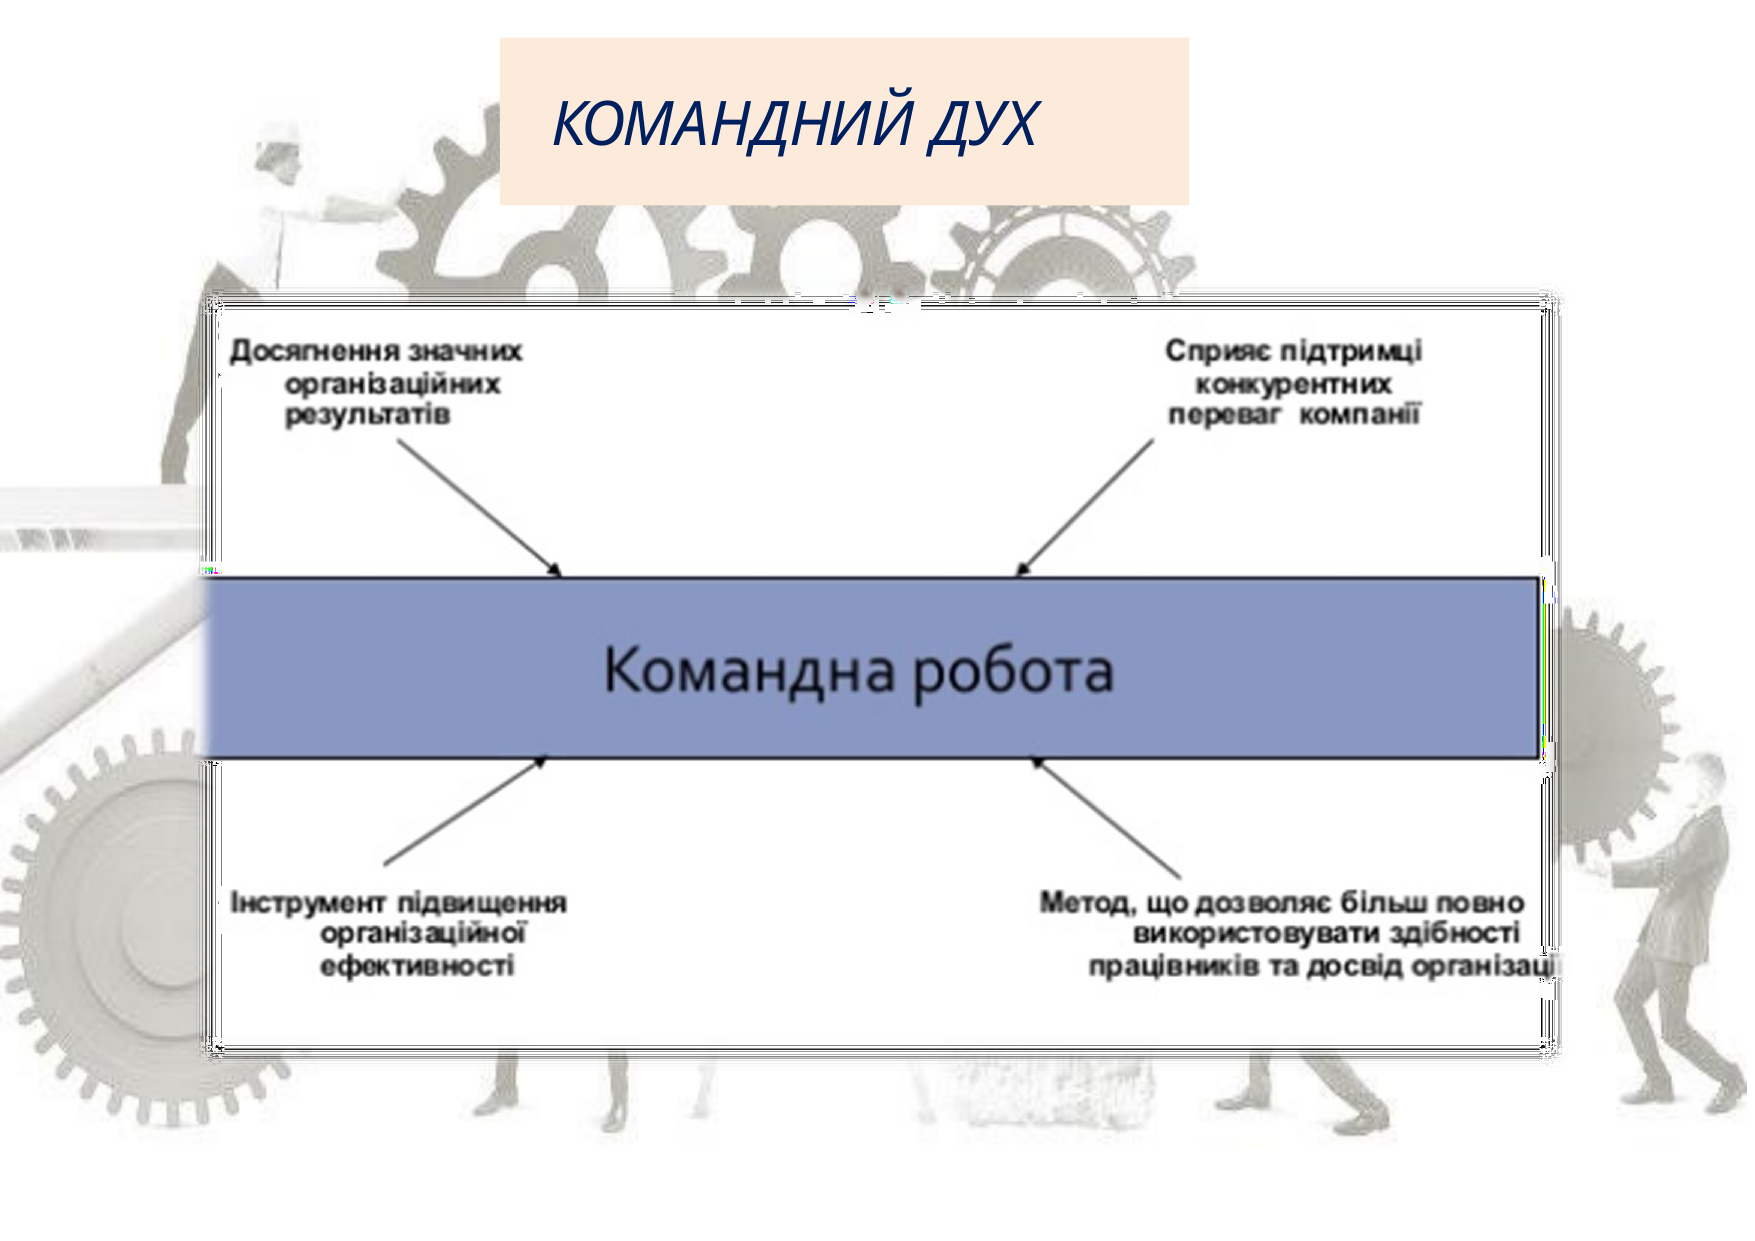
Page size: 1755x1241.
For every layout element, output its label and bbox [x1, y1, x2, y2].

picture [188, 279, 1573, 1074]
text_box [0, 37, 1747, 1149]
